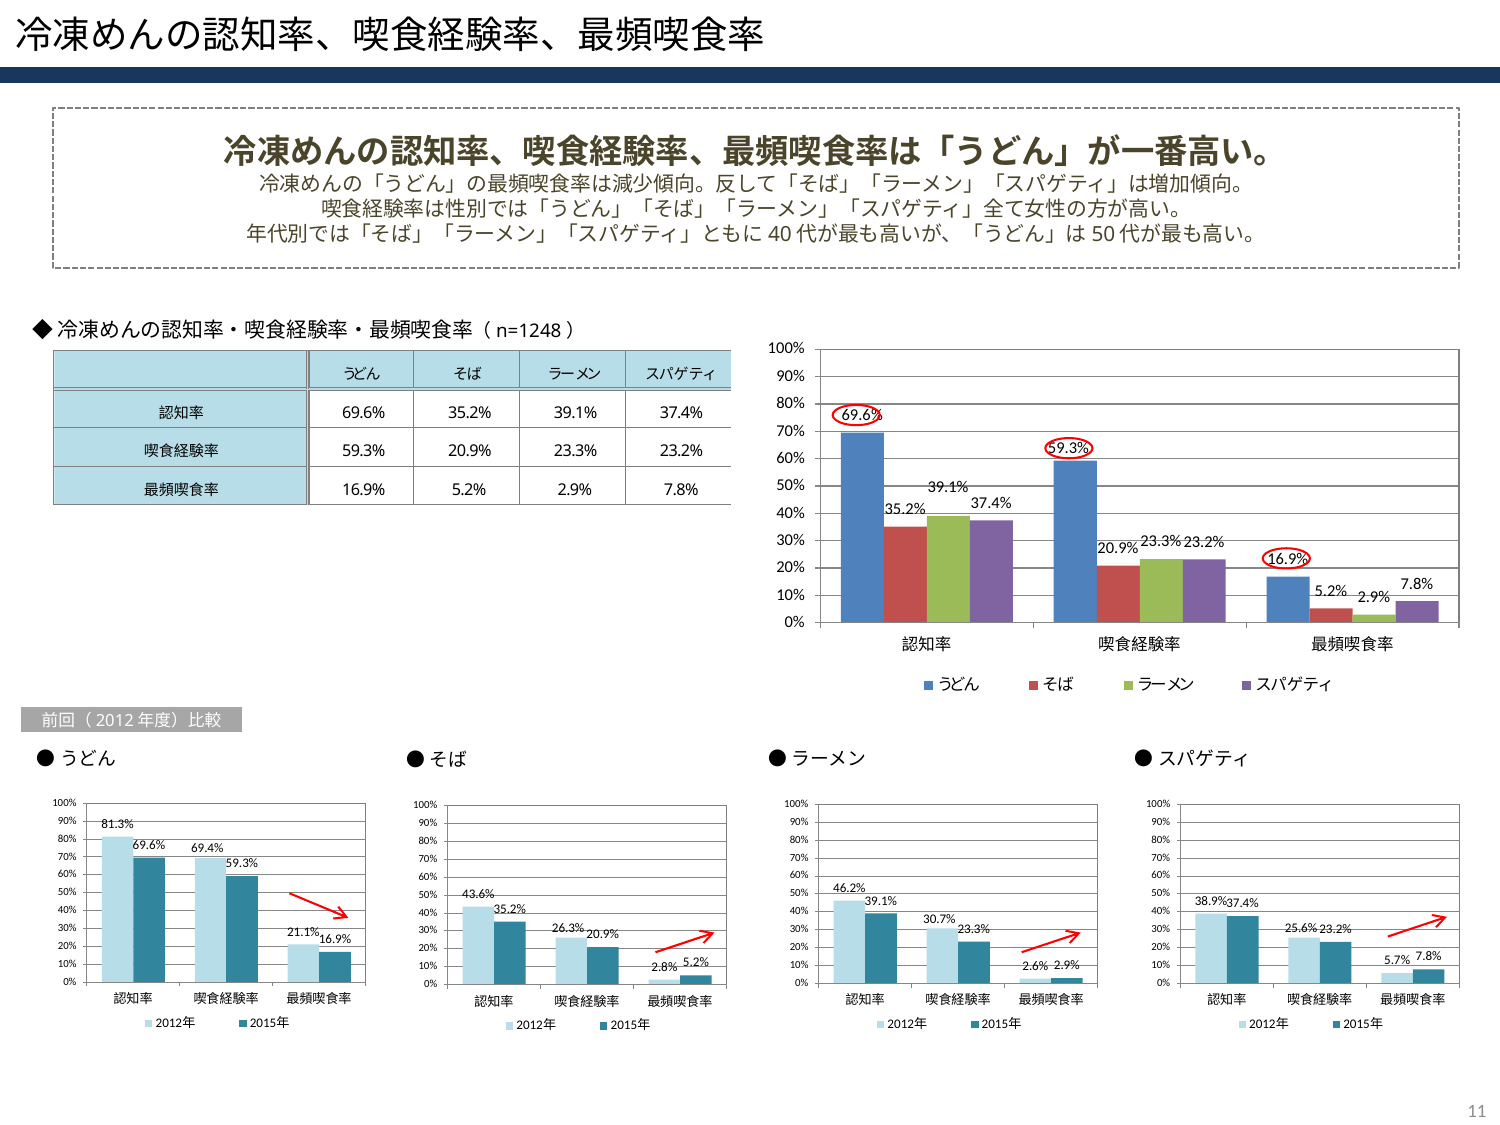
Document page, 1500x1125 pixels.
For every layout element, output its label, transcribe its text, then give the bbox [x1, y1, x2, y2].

picture [782, 796, 1108, 1042]
slide_number 10 [1446, 1094, 1500, 1125]
picture [52, 349, 733, 506]
text_box ●ラーメン [753, 738, 881, 777]
text_box 前回（2012年度）比較 [19, 705, 244, 734]
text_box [288, 893, 349, 919]
text_box 冷凍めんの認知率、喫食経験率、最頻喫食率は「うどん」が一番高い。 冷凍めんの「うどん」の最頻喫食率は減少傾向。反して「そば」「ラーメン」「スパゲティ」は増加傾向。 喫食経験率は性別では「うどん」「そば」「ラーメン」「スパゲティ」全て女性の方が高い。 年代別では「そば」「ラーメン」「スパゲティ」ともに40代が最も高いが、「うどん」は50代が最も高い。 [51, 106, 1461, 270]
picture [1143, 796, 1470, 1041]
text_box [655, 932, 715, 953]
picture [764, 337, 1474, 711]
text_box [1021, 932, 1081, 953]
text_box ●スパゲティ [1120, 739, 1266, 777]
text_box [1387, 916, 1448, 937]
picture [50, 795, 376, 1041]
text_box ●うどん [21, 739, 131, 777]
title 冷凍めんの認知率、喫食経験率、最頻喫食率 [0, 1, 1500, 67]
picture [411, 798, 737, 1043]
text_box ●そば [391, 740, 482, 778]
text_box ◆冷凍めんの認知率・喫食経験率・最頻喫食率（n=1248） [17, 309, 600, 350]
